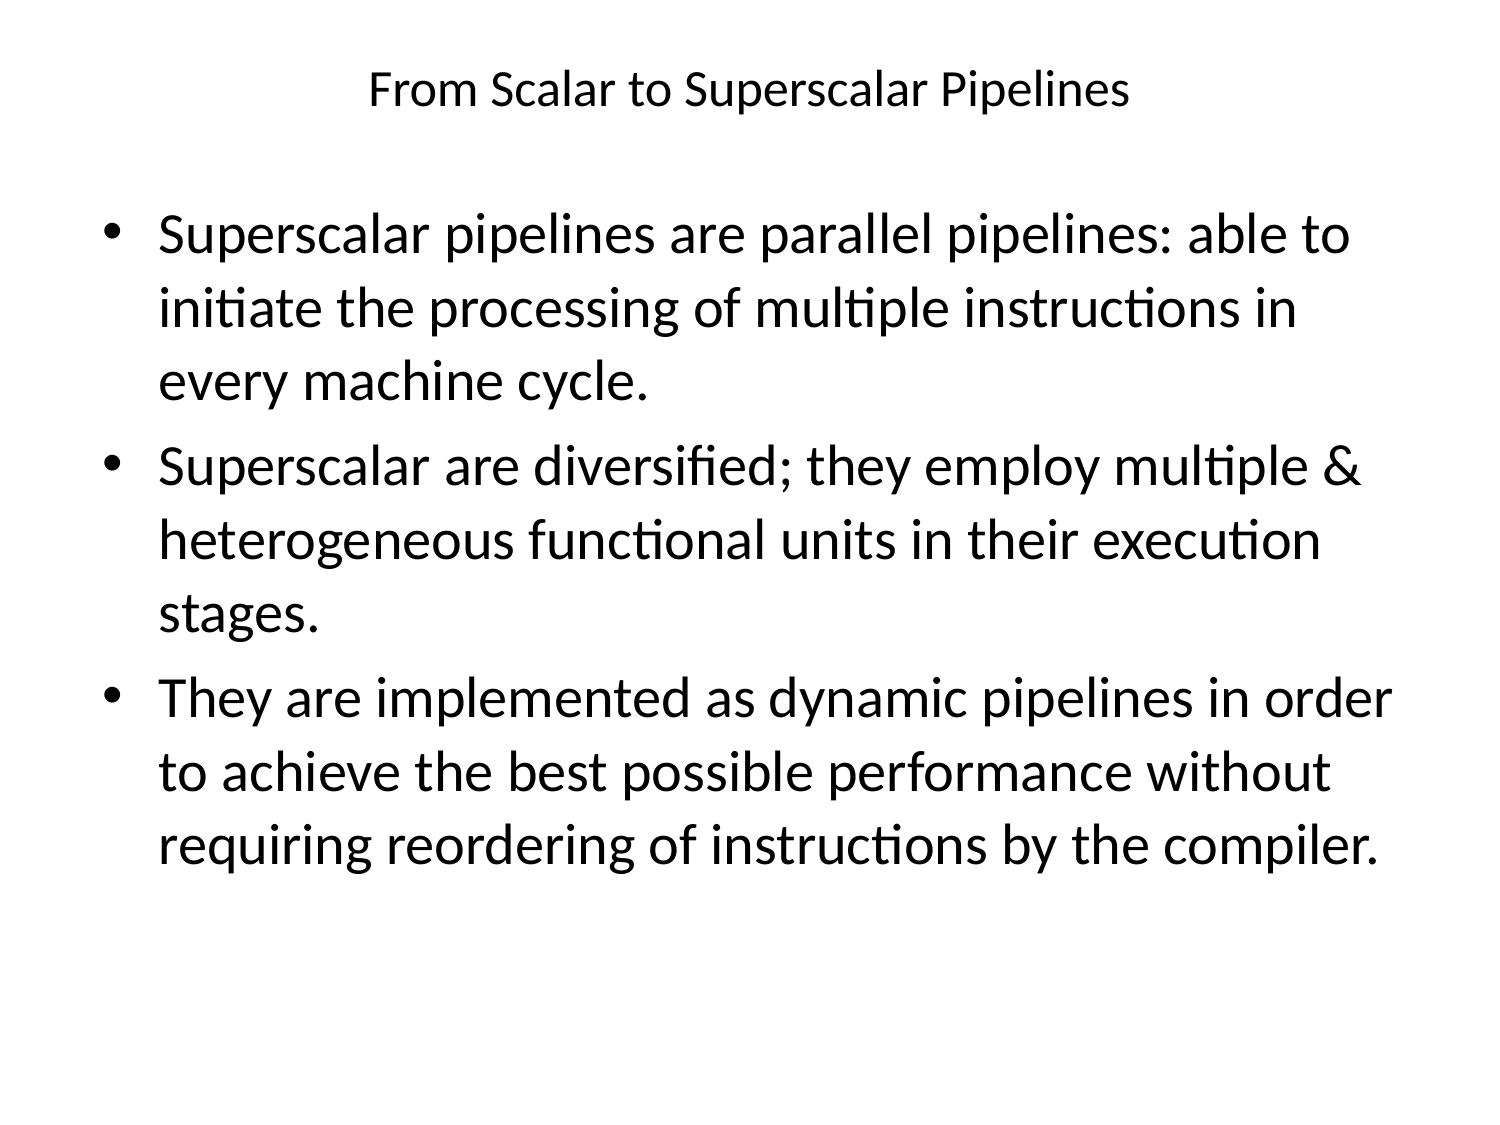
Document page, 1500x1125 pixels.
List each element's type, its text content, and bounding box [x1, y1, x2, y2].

list Superscalar pipelines are parallel pipelines: able to initiate the processing of multiple instructions in every machine cycle. Superscalar are diversified; they employ multiple & heterogeneous functional units in their execution stages. They are implemented as dynamic pipelines in order to achieve the best possible performance without requiring reordering of instructions by the compiler. [87, 184, 1438, 913]
title From Scalar to Superscalar Pipelines [37, 47, 1463, 125]
